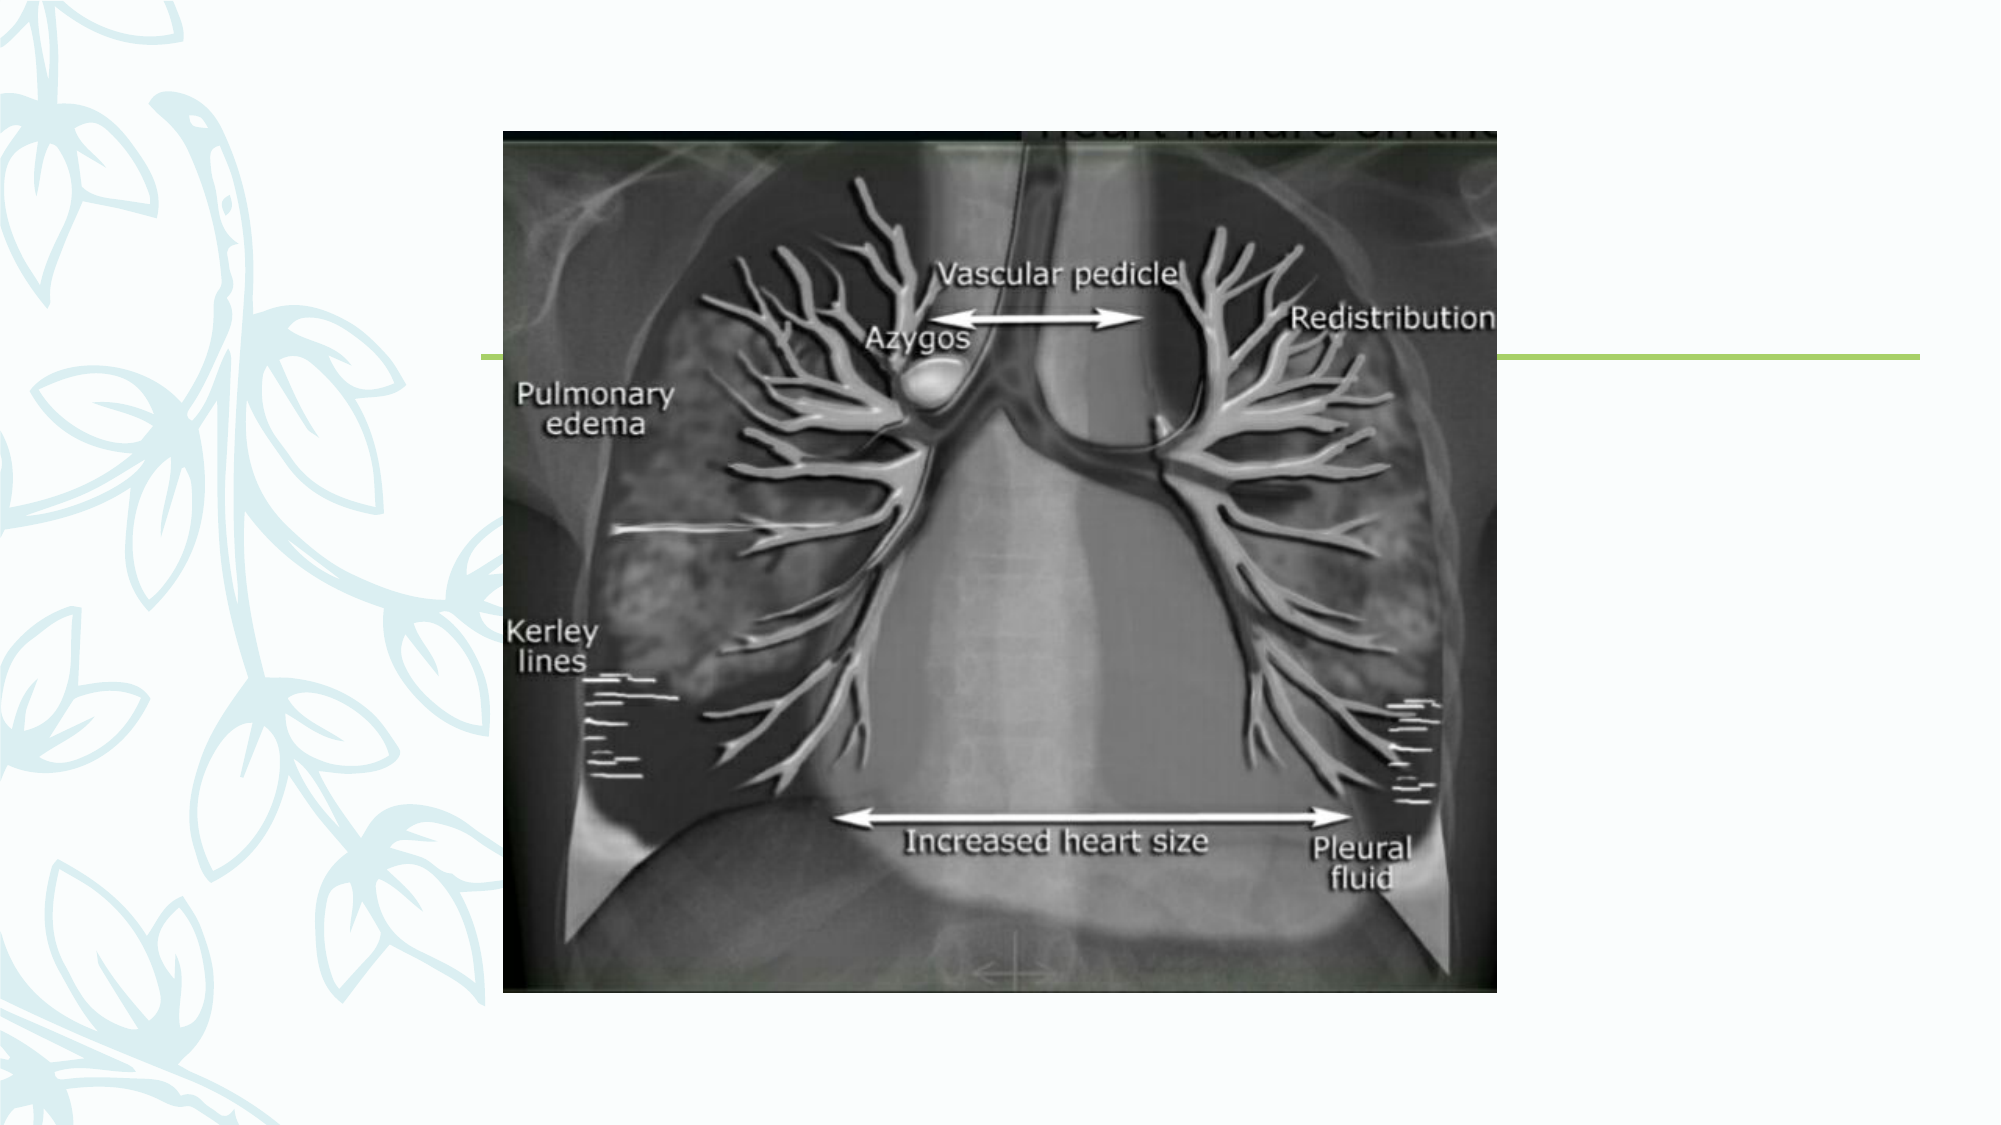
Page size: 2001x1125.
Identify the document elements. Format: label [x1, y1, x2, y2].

picture [502, 131, 1498, 994]
